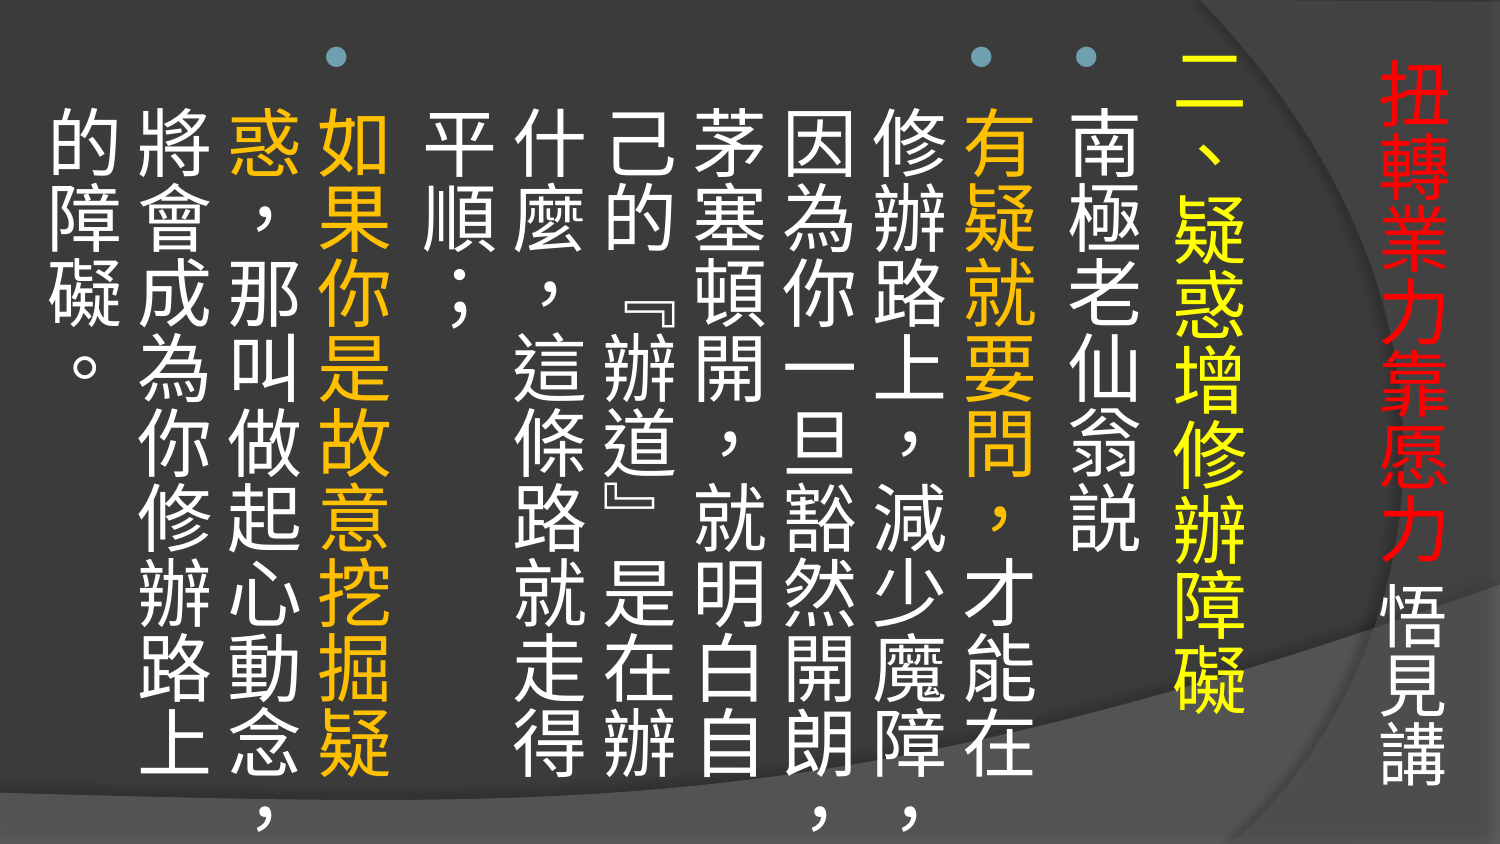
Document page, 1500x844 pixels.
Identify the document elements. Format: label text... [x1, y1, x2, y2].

list 二、疑惑增修辦障礙 南極老仙翁説 有疑就要問，才能在修辦路上，減少魔障，因為你一旦豁然開朗，茅塞頓開，就明白自己的『辦道』是在辦什麼，這條路就走得平順； 如果你是故意挖掘疑惑，那叫做起心動念，將會成為你修辦路上的障礙。 [29, 21, 1353, 825]
title 扭轉業力靠愿力 悟見講 [1353, 27, 1473, 820]
